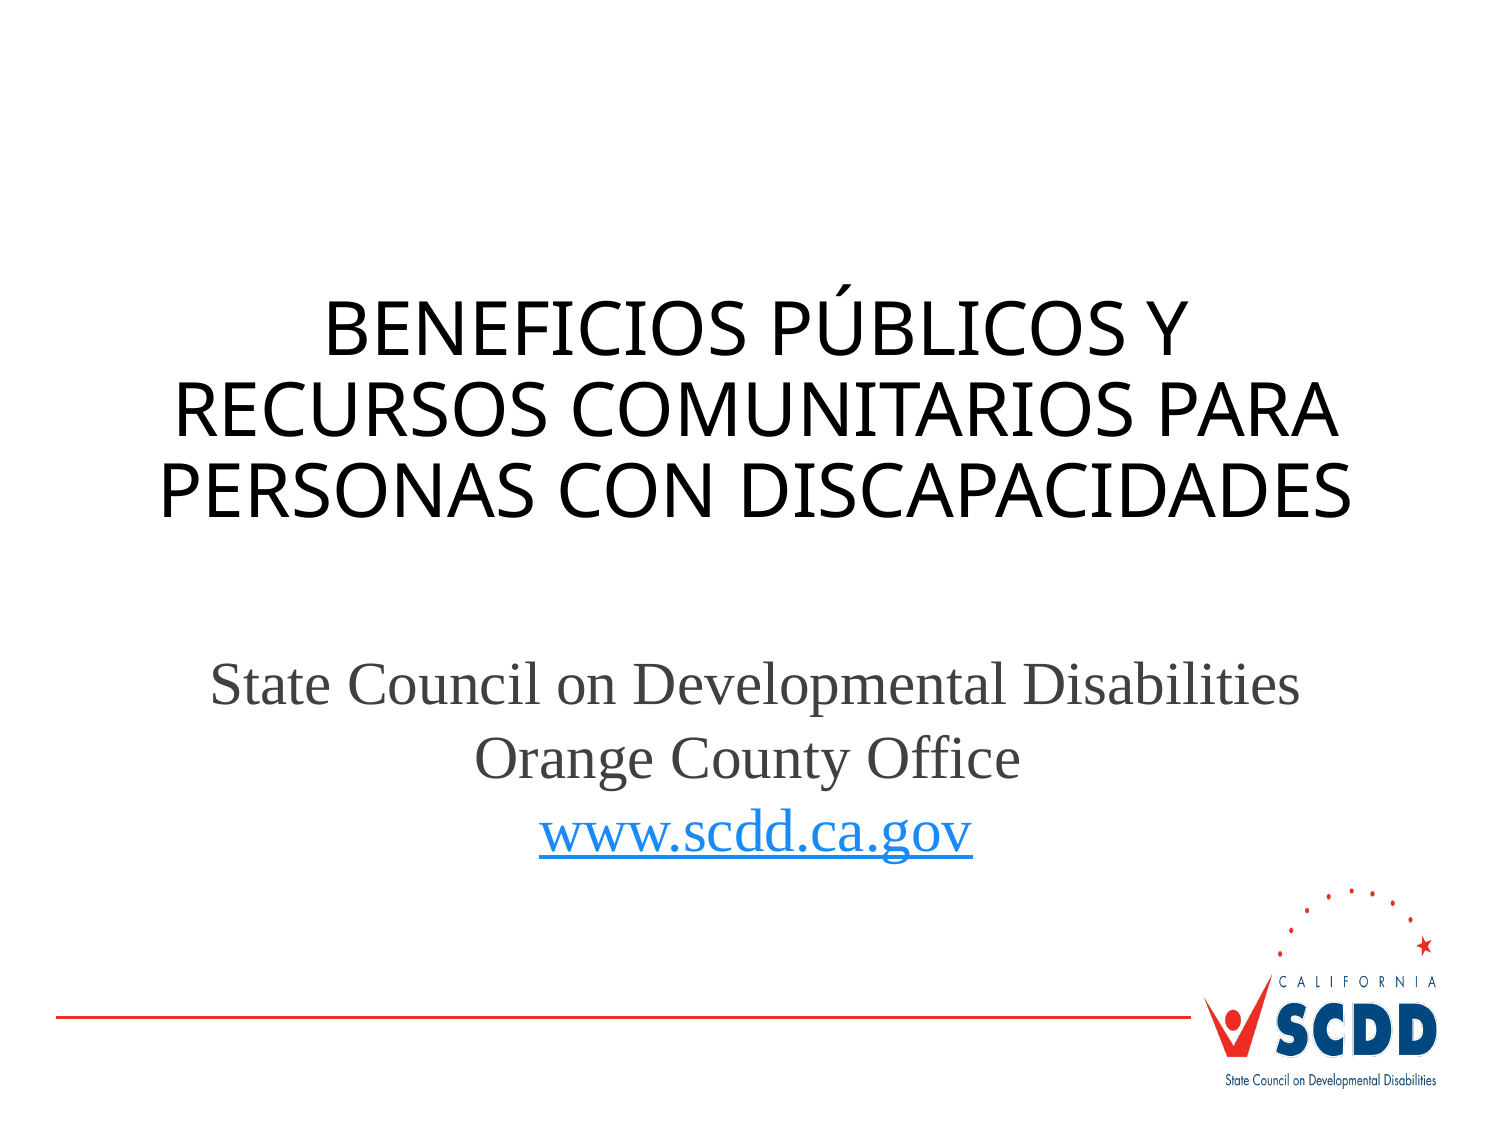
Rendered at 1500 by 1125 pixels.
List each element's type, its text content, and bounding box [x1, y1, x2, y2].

subtitle State Council on Developmental Disabilities Orange County Office www.scdd.ca.gov [193, 562, 1319, 938]
picture [1197, 879, 1444, 1098]
title Beneficios públicos y recursos comunitarios para personas con discapacidades [112, 224, 1400, 542]
